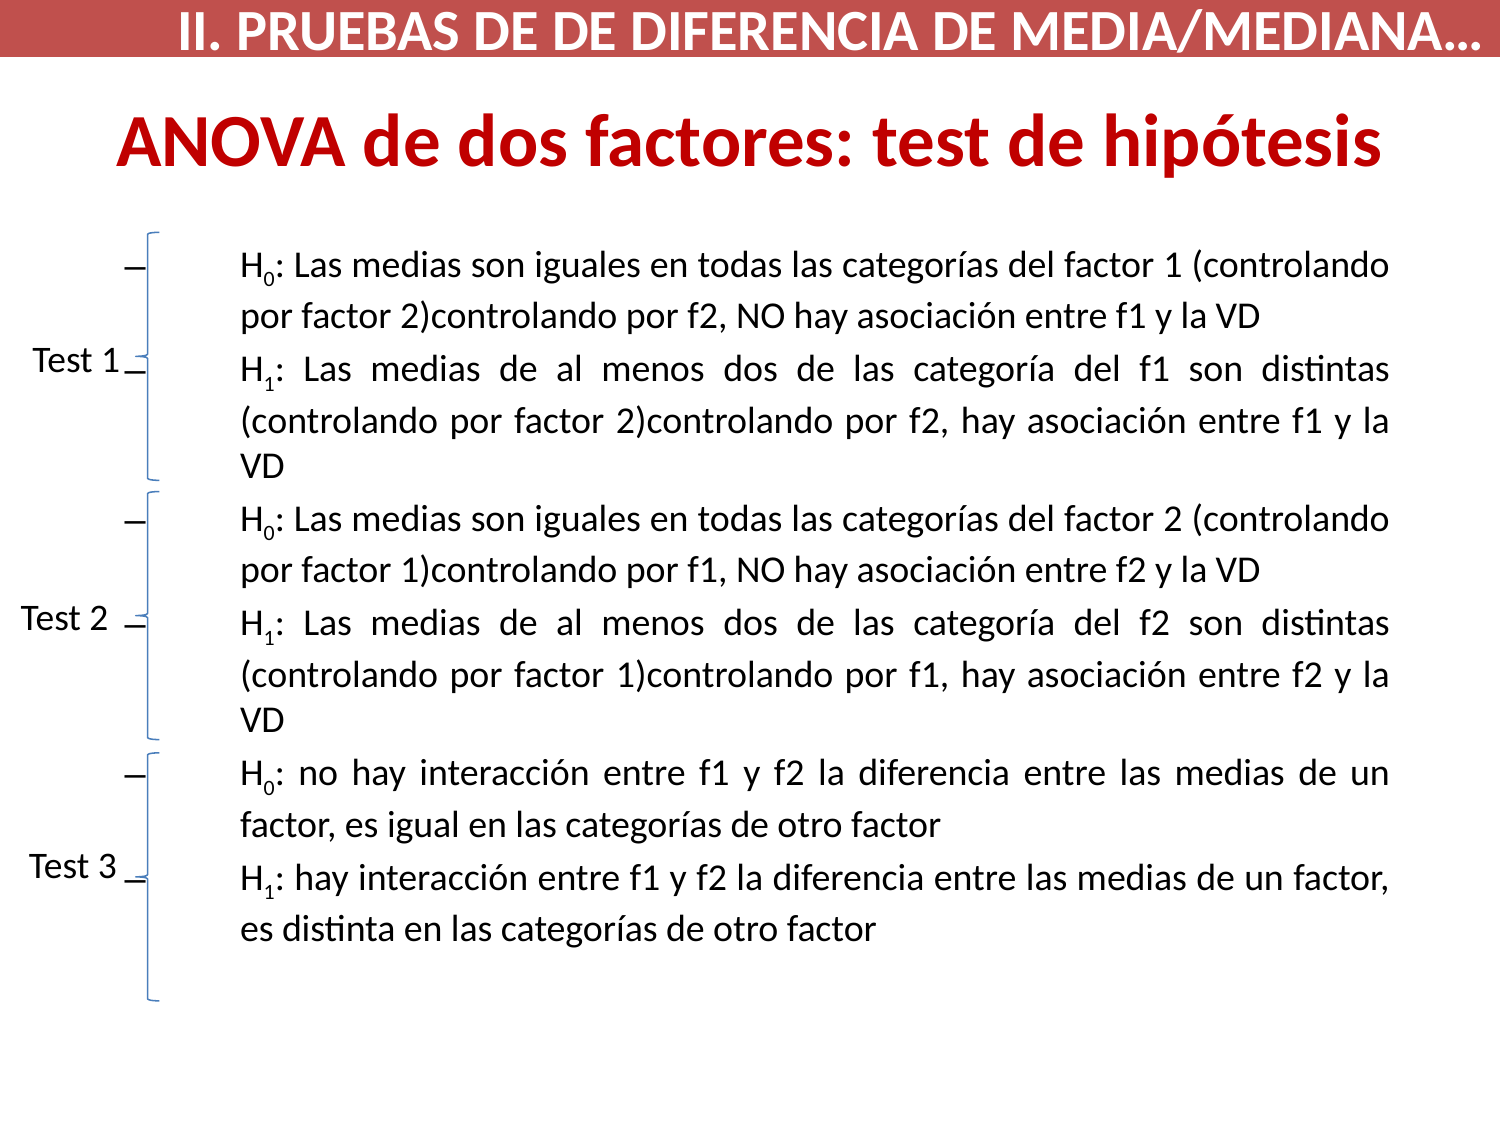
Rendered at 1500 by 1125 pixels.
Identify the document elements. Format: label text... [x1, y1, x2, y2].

text_box [146, 388, 160, 482]
text_box Test 3 [14, 834, 156, 894]
title ANOVA de dos factores: test de hipótesis [75, 57, 1425, 231]
text_box [146, 490, 160, 741]
text_box II. PRUEBAS DE DE DIFERENCIA DE MEDIA/MEDIANA… [0, 0, 1500, 57]
text_box [146, 752, 160, 1002]
text_box Test 1 [17, 327, 160, 388]
text_box Test 2 [5, 585, 148, 646]
text_box [146, 231, 160, 327]
